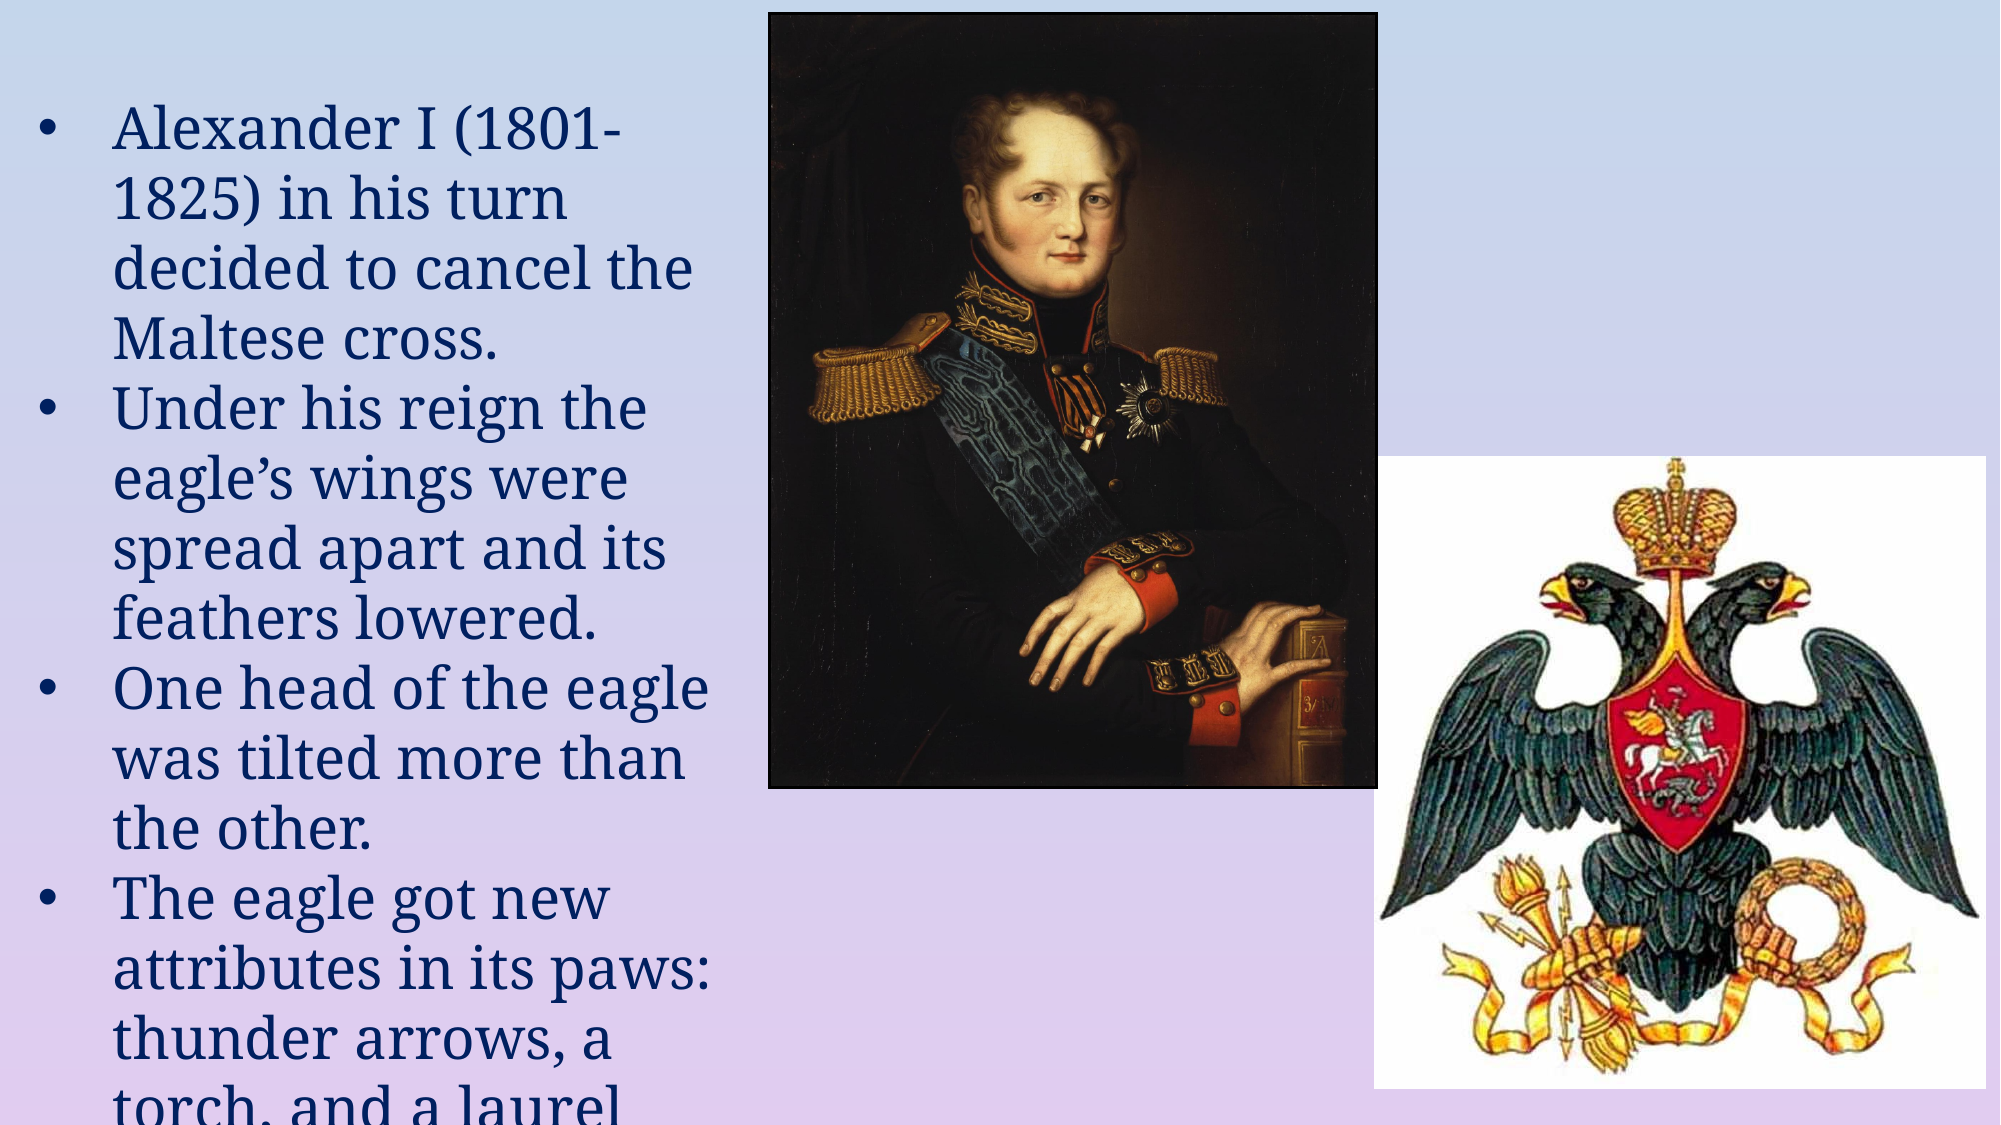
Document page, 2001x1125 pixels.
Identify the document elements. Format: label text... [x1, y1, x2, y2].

text_box Alexander I (1801-1825) in his turn decided to cancel the Maltese cross. Under his reign the eagle’s wings were spread apart and its feathers lowered. One head of the eagle was tilted more than the other. The eagle got new attributes in its paws: thunder arrows, a torch, and a laurel wreath. [22, 83, 783, 1125]
picture [771, 15, 1986, 1089]
